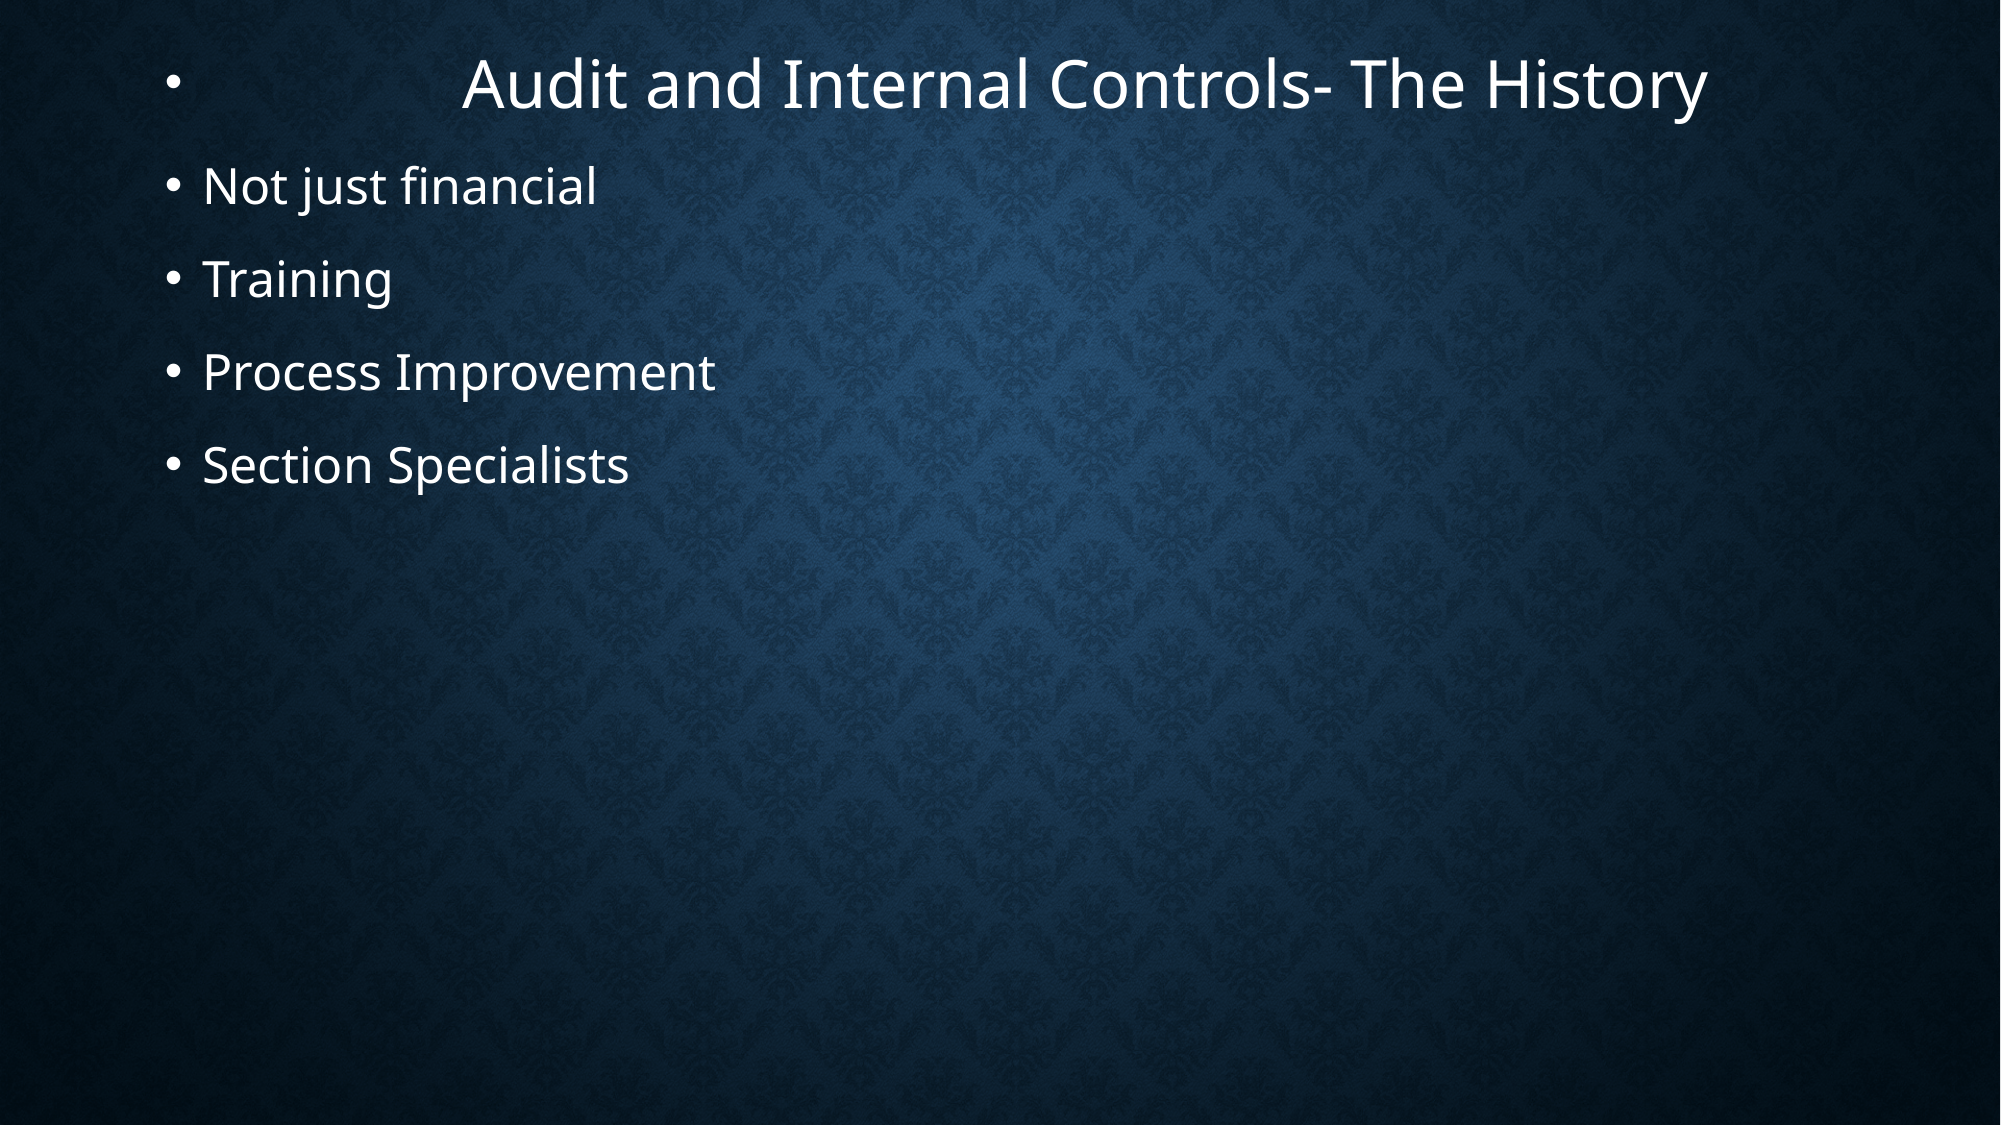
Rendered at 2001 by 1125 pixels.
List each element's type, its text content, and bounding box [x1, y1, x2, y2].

list Audit and Internal Controls- The History Not just financial Training Process Improvement Section Specialists [149, 18, 1849, 950]
